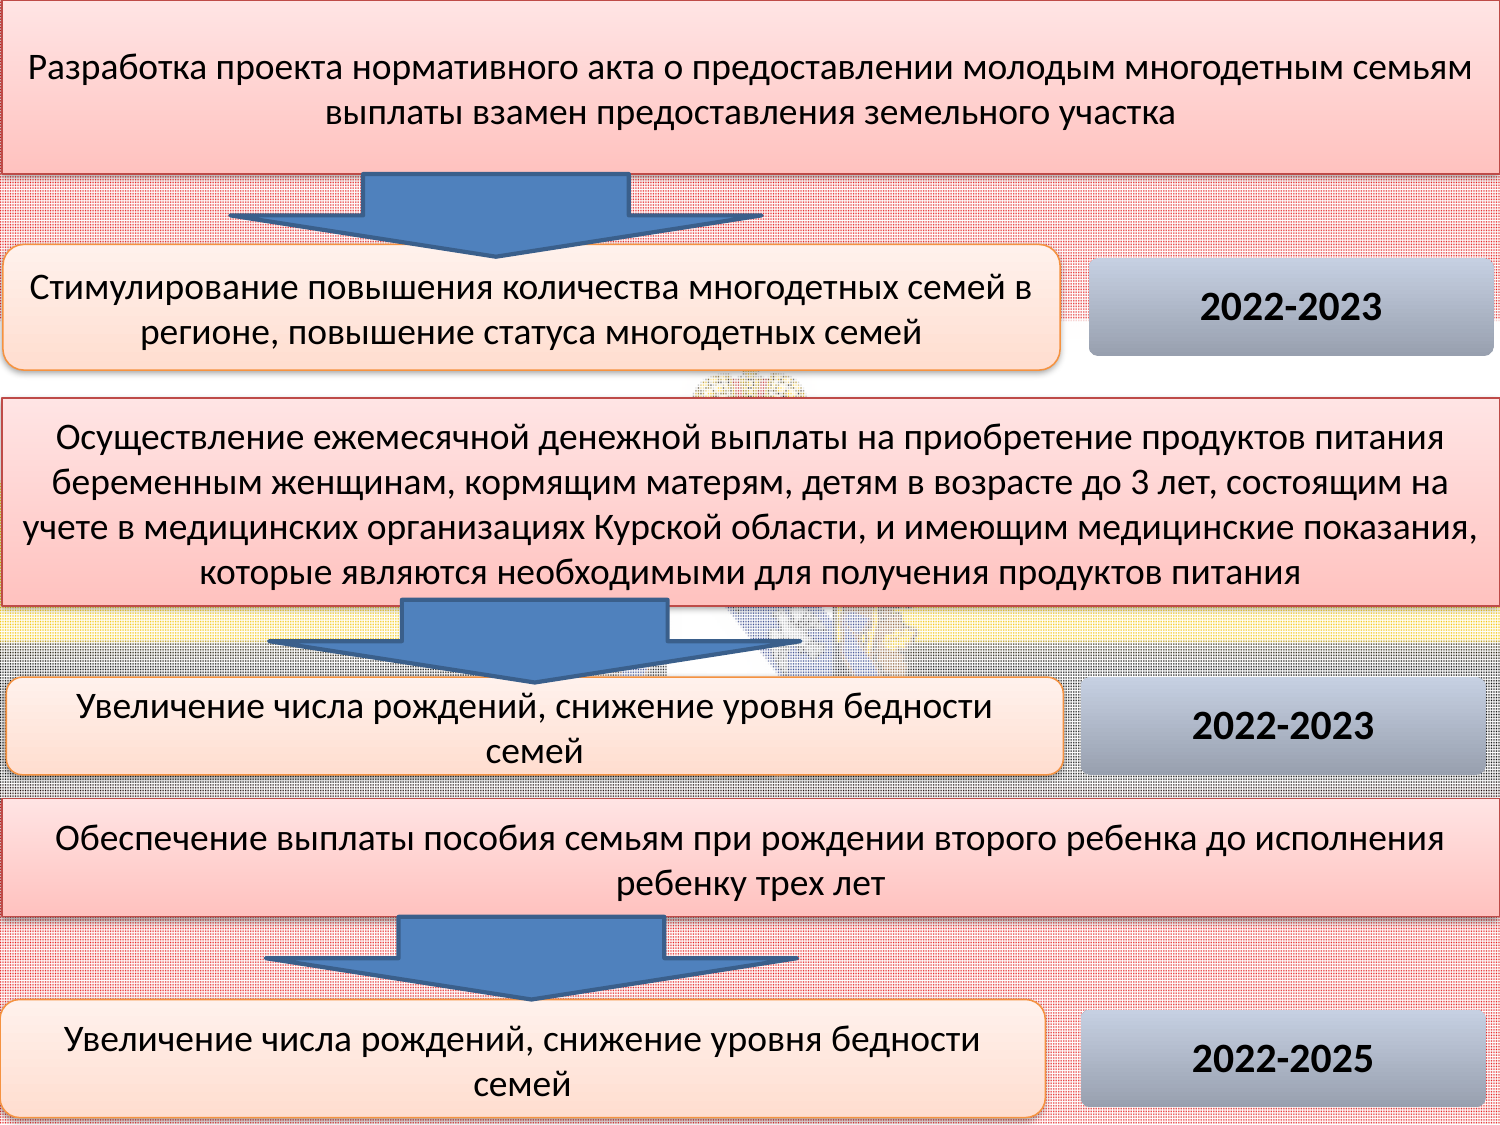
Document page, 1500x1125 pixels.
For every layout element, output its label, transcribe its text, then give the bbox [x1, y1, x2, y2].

text_box Осуществление ежемесячной денежной выплаты на приобретение продуктов питания беременным женщинам, кормящим матерям, детям в возрасте до 3 лет, состоящим на учете в медицинских организациях Курской области, и имеющим медицинские показания, которые являются необходимыми для получения продуктов питания [1, 397, 1500, 607]
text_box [1080, 676, 1486, 776]
text_box [263, 914, 800, 1002]
text_box Обеспечение выплаты пособия семьям при рождении второго ребенка до исполнения ребенку трех лет [1, 798, 1500, 917]
text_box Увеличение числа рождений, снижение уровня бедности семей [5, 676, 1065, 776]
text_box [266, 597, 803, 685]
text_box Стимулирование повышения количества многодетных семей в регионе, повышение статуса многодетных семей [2, 243, 1061, 371]
picture [0, 0, 1500, 1011]
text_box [1080, 1009, 1486, 1108]
text_box Увеличение числа рождений, снижение уровня бедности семей [0, 998, 1047, 1119]
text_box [1088, 258, 1494, 357]
picture [0, 917, 1500, 1125]
text_box Разработка проекта нормативного акта о предоставлении молодым многодетным семьям выплаты взамен предоставления земельного участка [1, 0, 1500, 175]
text_box [228, 171, 764, 259]
